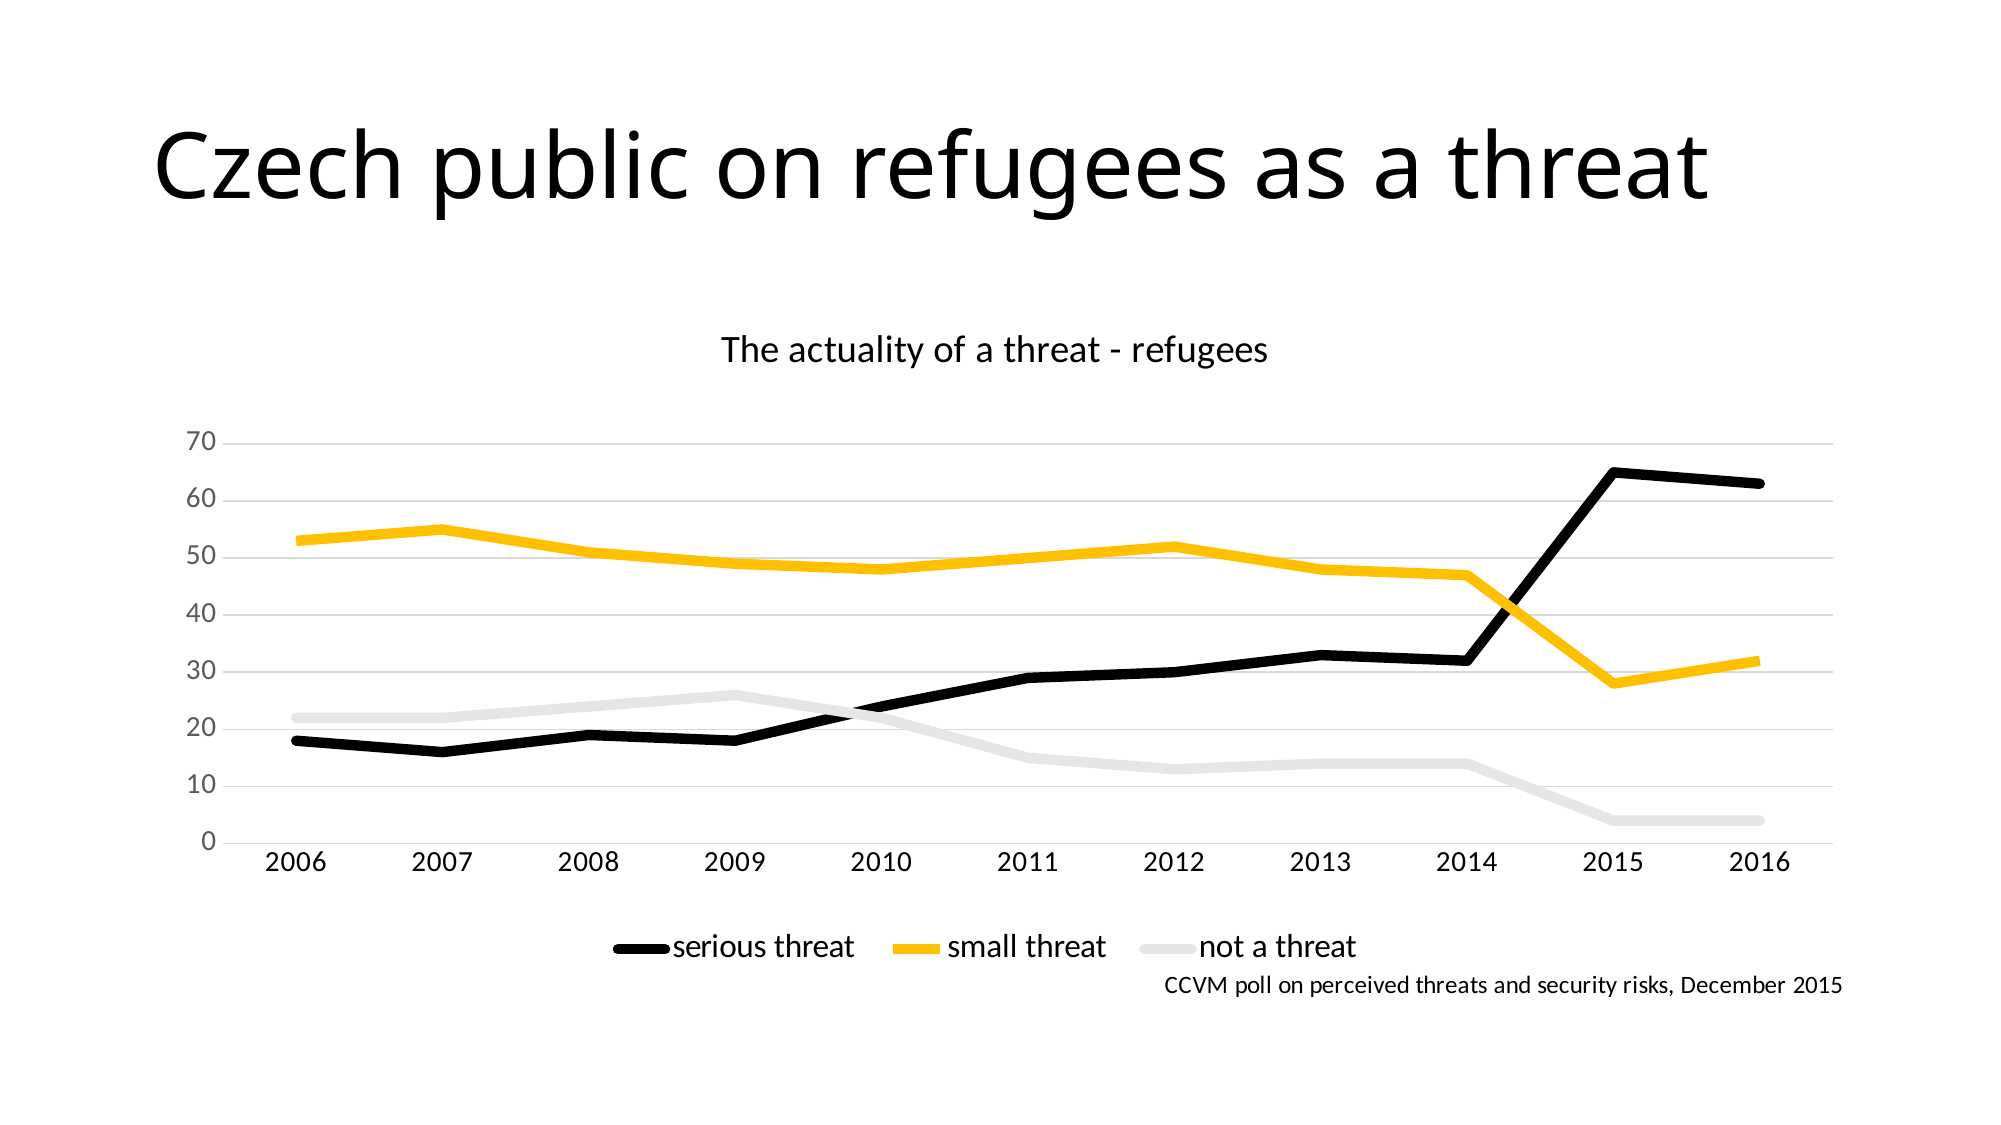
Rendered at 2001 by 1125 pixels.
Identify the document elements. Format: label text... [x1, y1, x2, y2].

chart [137, 299, 1863, 1014]
title Czech public on refugees as a threat [137, 59, 1863, 278]
